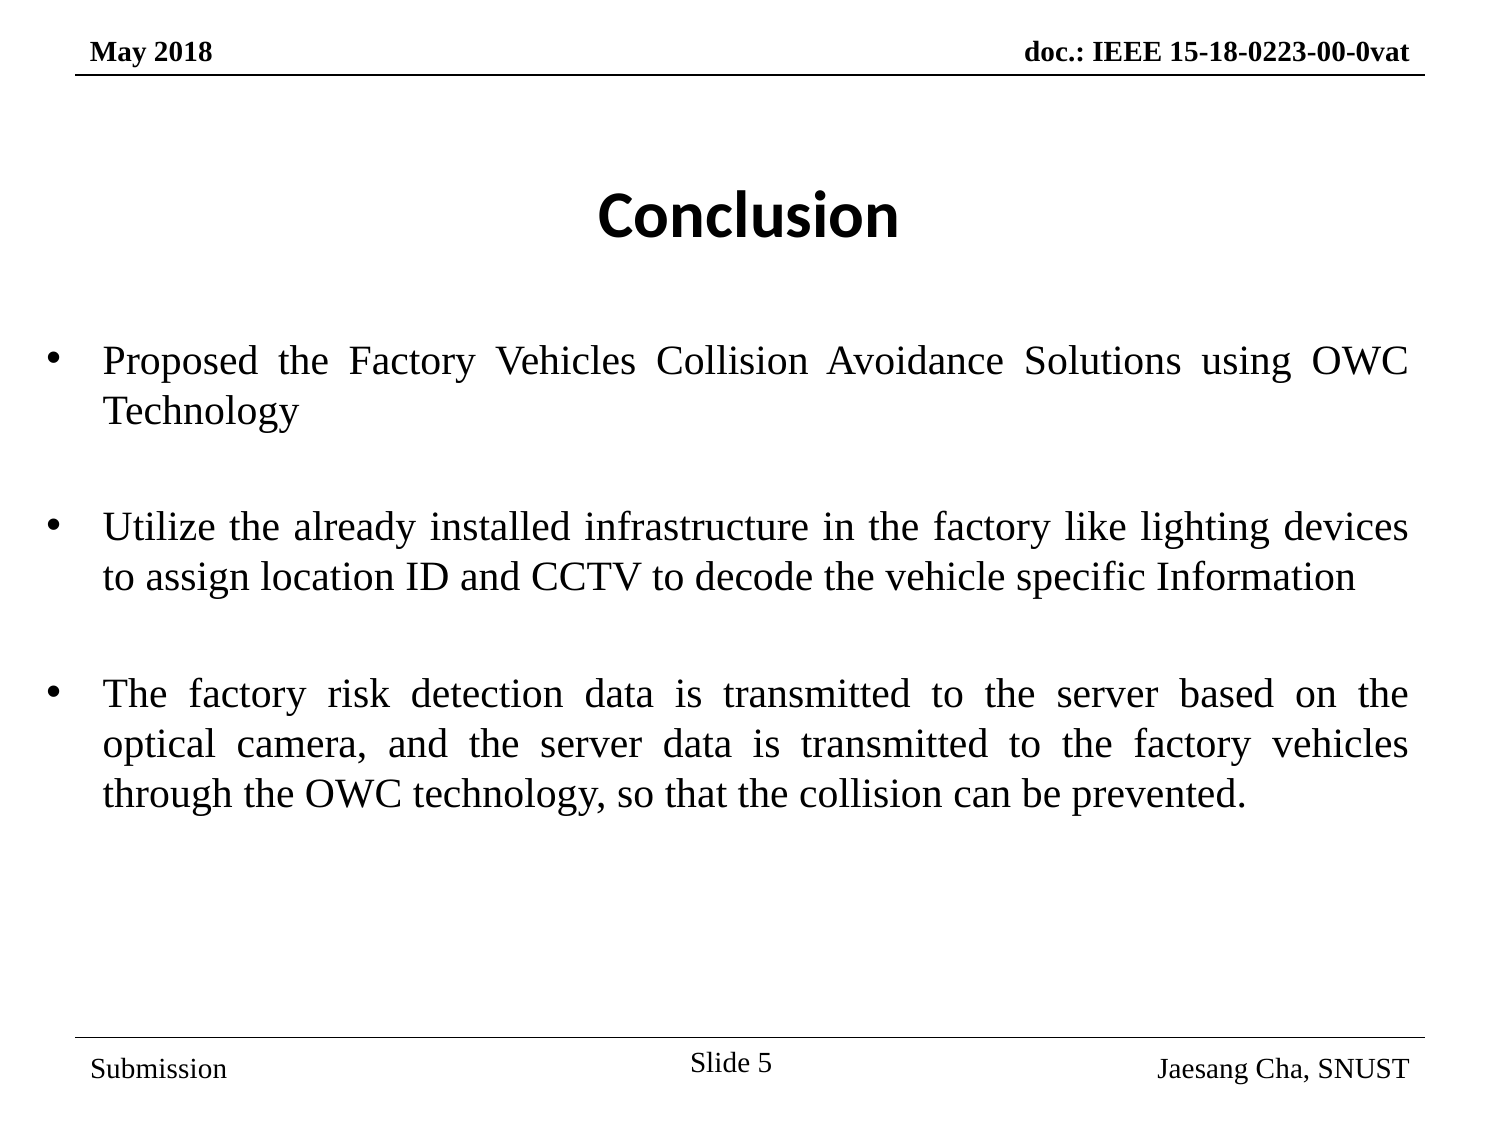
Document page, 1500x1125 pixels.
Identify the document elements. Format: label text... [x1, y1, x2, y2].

text_box Slide 5 [675, 1035, 788, 1086]
text_box Proposed the Factory Vehicles Collision Avoidance Solutions using OWC Technology Utilize the already installed infrastructure in the factory like lighting devices to assign location ID and CCTV to decode the vehicle specific Information The factory risk detection data is transmitted to the server based on the optical camera, and the server data is transmitted to the factory vehicles through the OWC technology, so that the collision can be prevented. [31, 324, 1425, 850]
text_box Conclusion [74, 160, 1425, 261]
